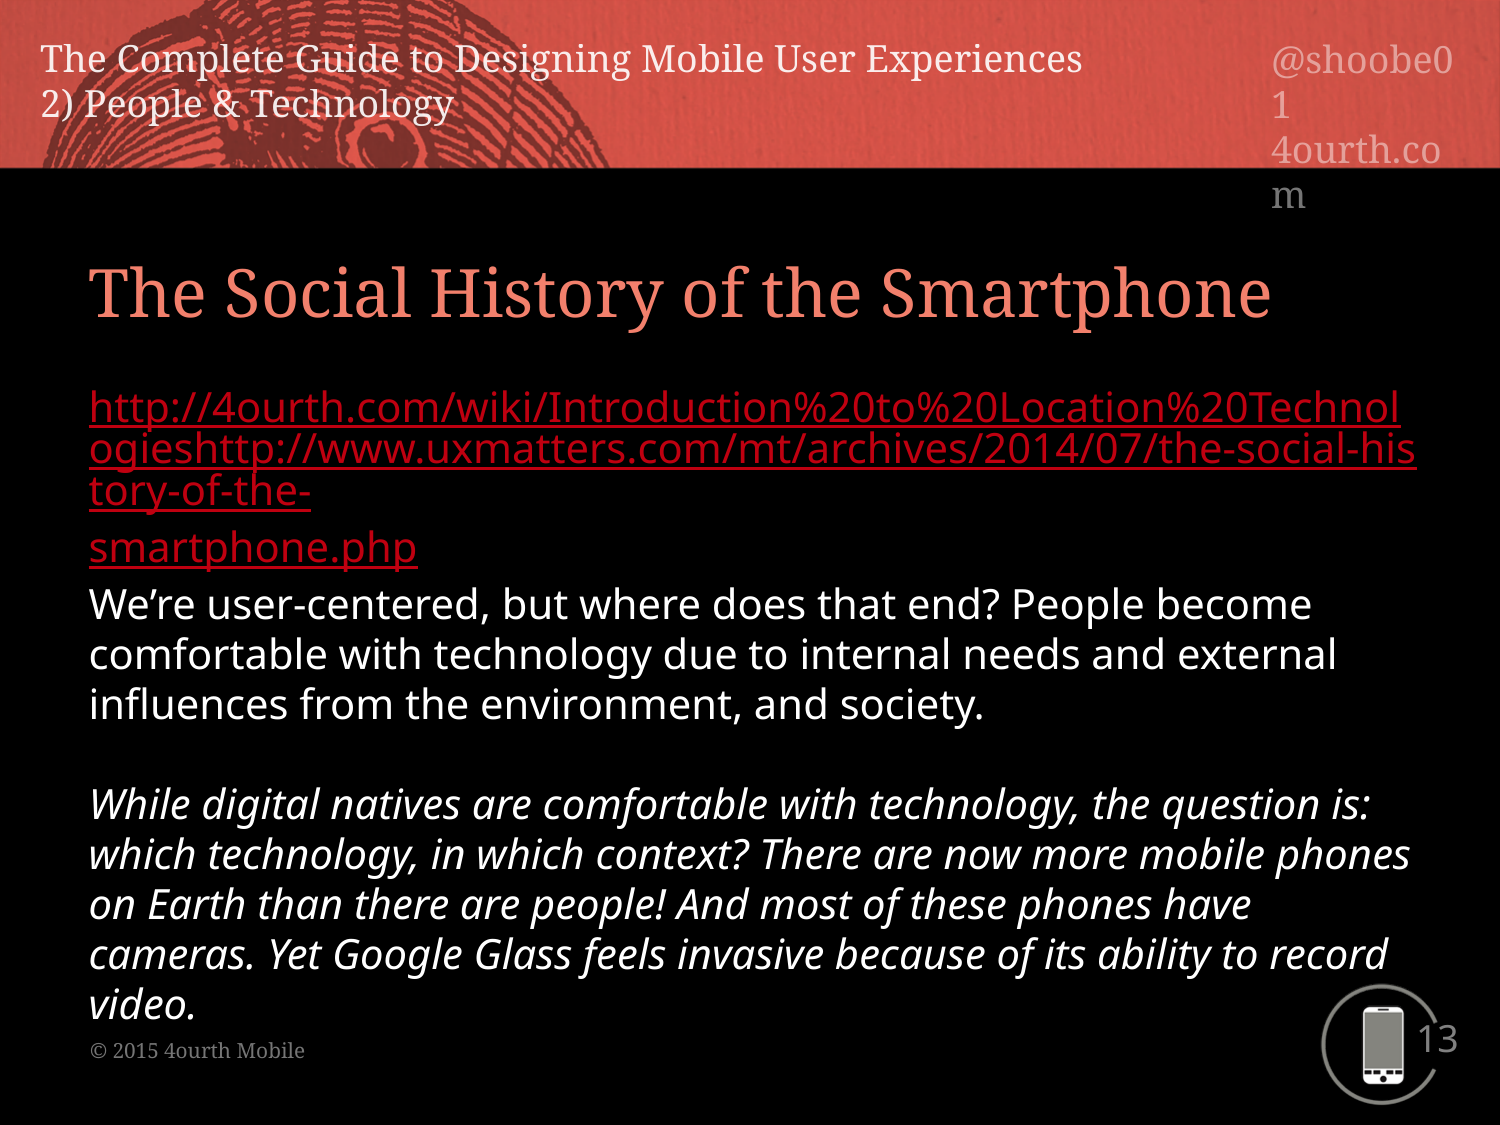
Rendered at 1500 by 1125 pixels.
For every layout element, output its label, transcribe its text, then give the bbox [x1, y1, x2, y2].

picture [0, 0, 1500, 1125]
text_box The Social History of the Smartphone http://4ourth.com/wiki/Introduction%20to%20Location%20Technologieshttp://www.uxmatters.com/mt/archives/2014/07/the-social-history-of-the-smartphone.php We’re user-centered, but where does that end? People become comfortable with technology due to internal needs and external influences from the environment, and society. While digital natives are comfortable with technology, the question is: which technology, in which context? There are now more mobile phones on Earth than there are people! And most of these phones have cameras. Yet Google Glass feels invasive because of its ability to record video. [73, 243, 1440, 952]
